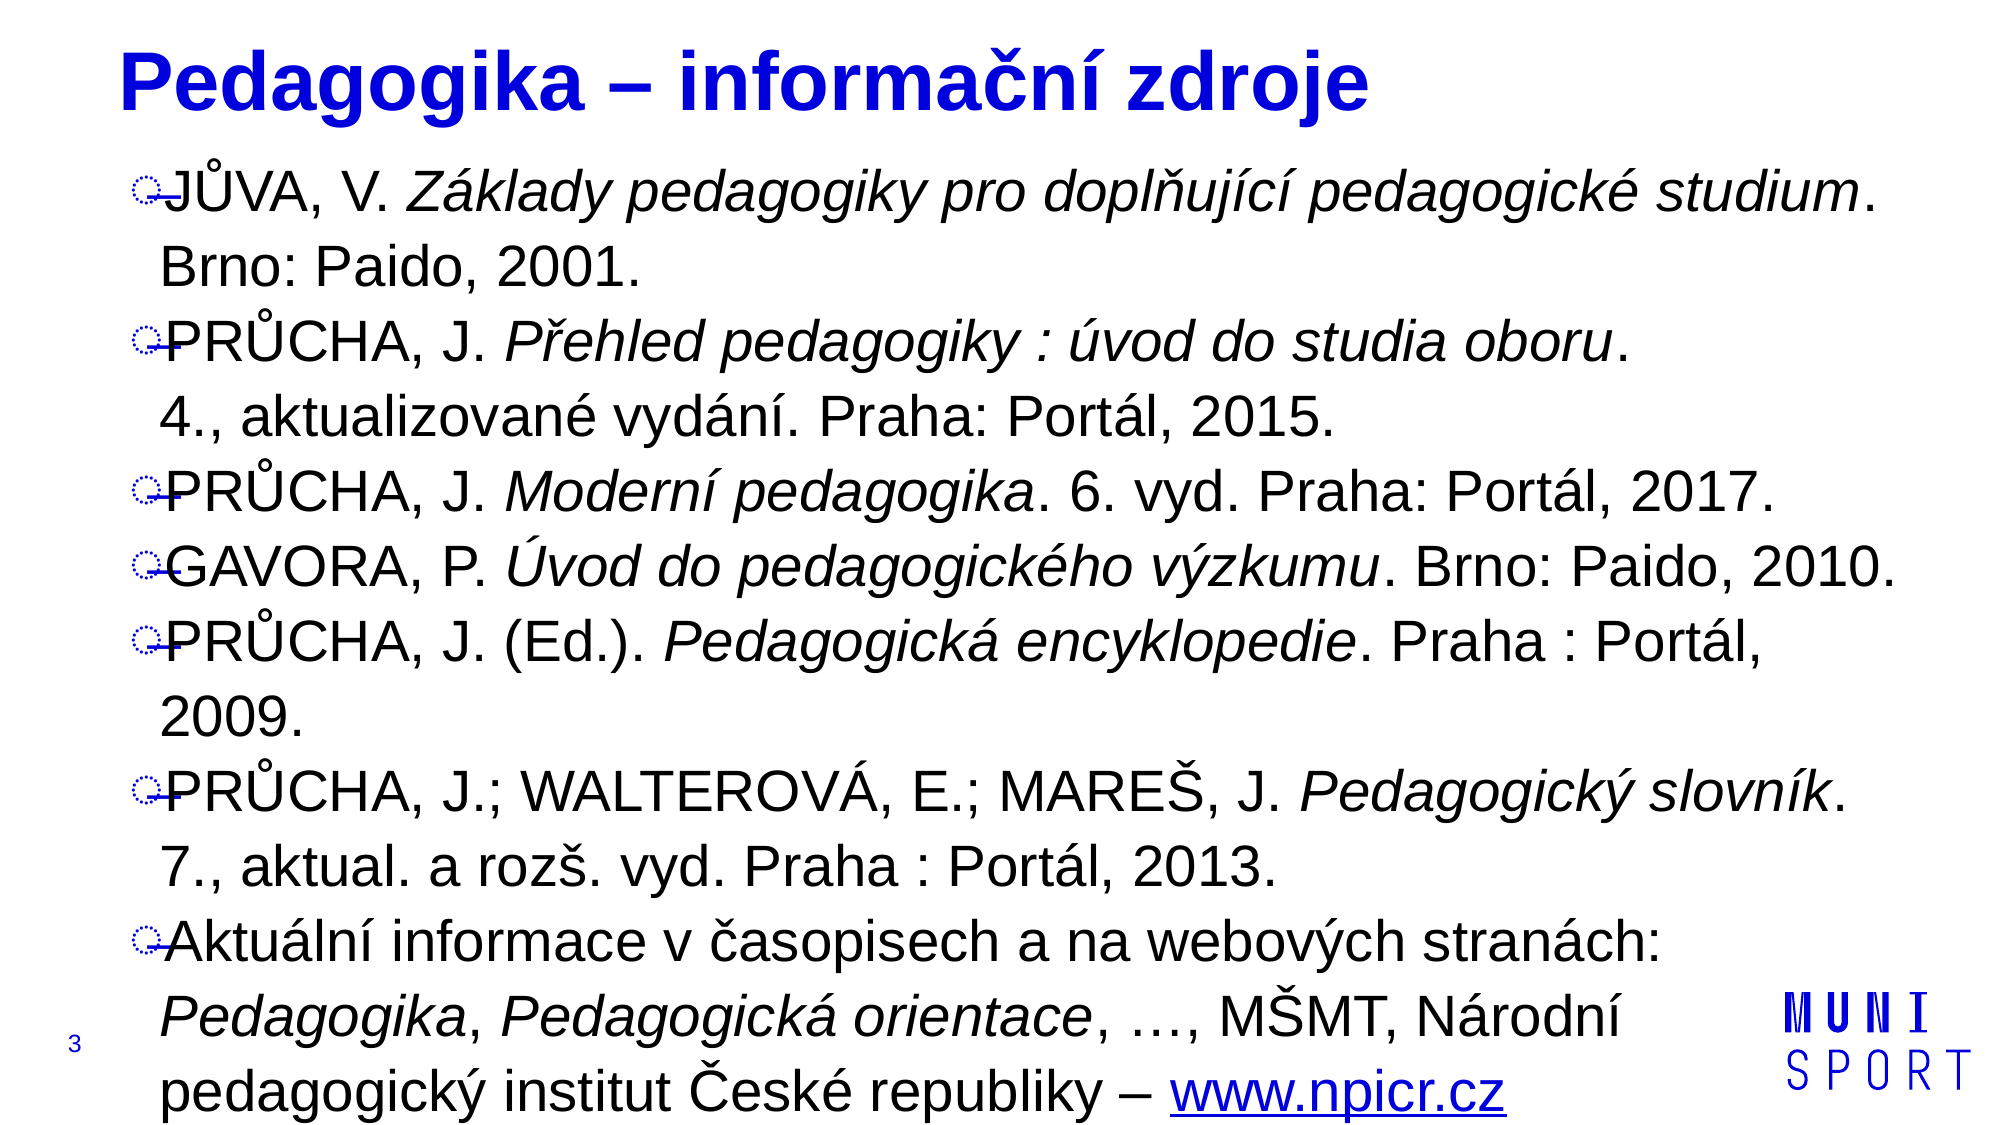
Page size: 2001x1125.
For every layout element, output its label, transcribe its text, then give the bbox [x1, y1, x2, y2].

slide_number 3 [67, 1021, 110, 1063]
title Pedagogika – informační zdroje [118, 44, 1883, 119]
list JŮVA, V. Základy pedagogiky pro doplňující pedagogické studium. Brno: Paido, 2001. PRŮCHA, J. Přehled pedagogiky : úvod do studia oboru. 4., aktualizované vydání. Praha: Portál, 2015. PRŮCHA, J. Moderní pedagogika. 6. vyd. Praha: Portál, 2017. GAVORA, P. Úvod do pedagogického výzkumu. Brno: Paido, 2010. PRŮCHA, J. (Ed.). Pedagogická encyklopedie. Praha : Portál, 2009. PRŮCHA, J.; WALTEROVÁ, E.; MAREŠ, J. Pedagogický slovník. 7., aktual. a rozš. vyd. Praha : Portál, 2013. Aktuální informace v časopisech a na webových stranách: Pedagogika, Pedagogická orientace, …, MŠMT, Národní pedagogický institut České republiky – www.npicr.cz [118, 147, 1926, 1046]
